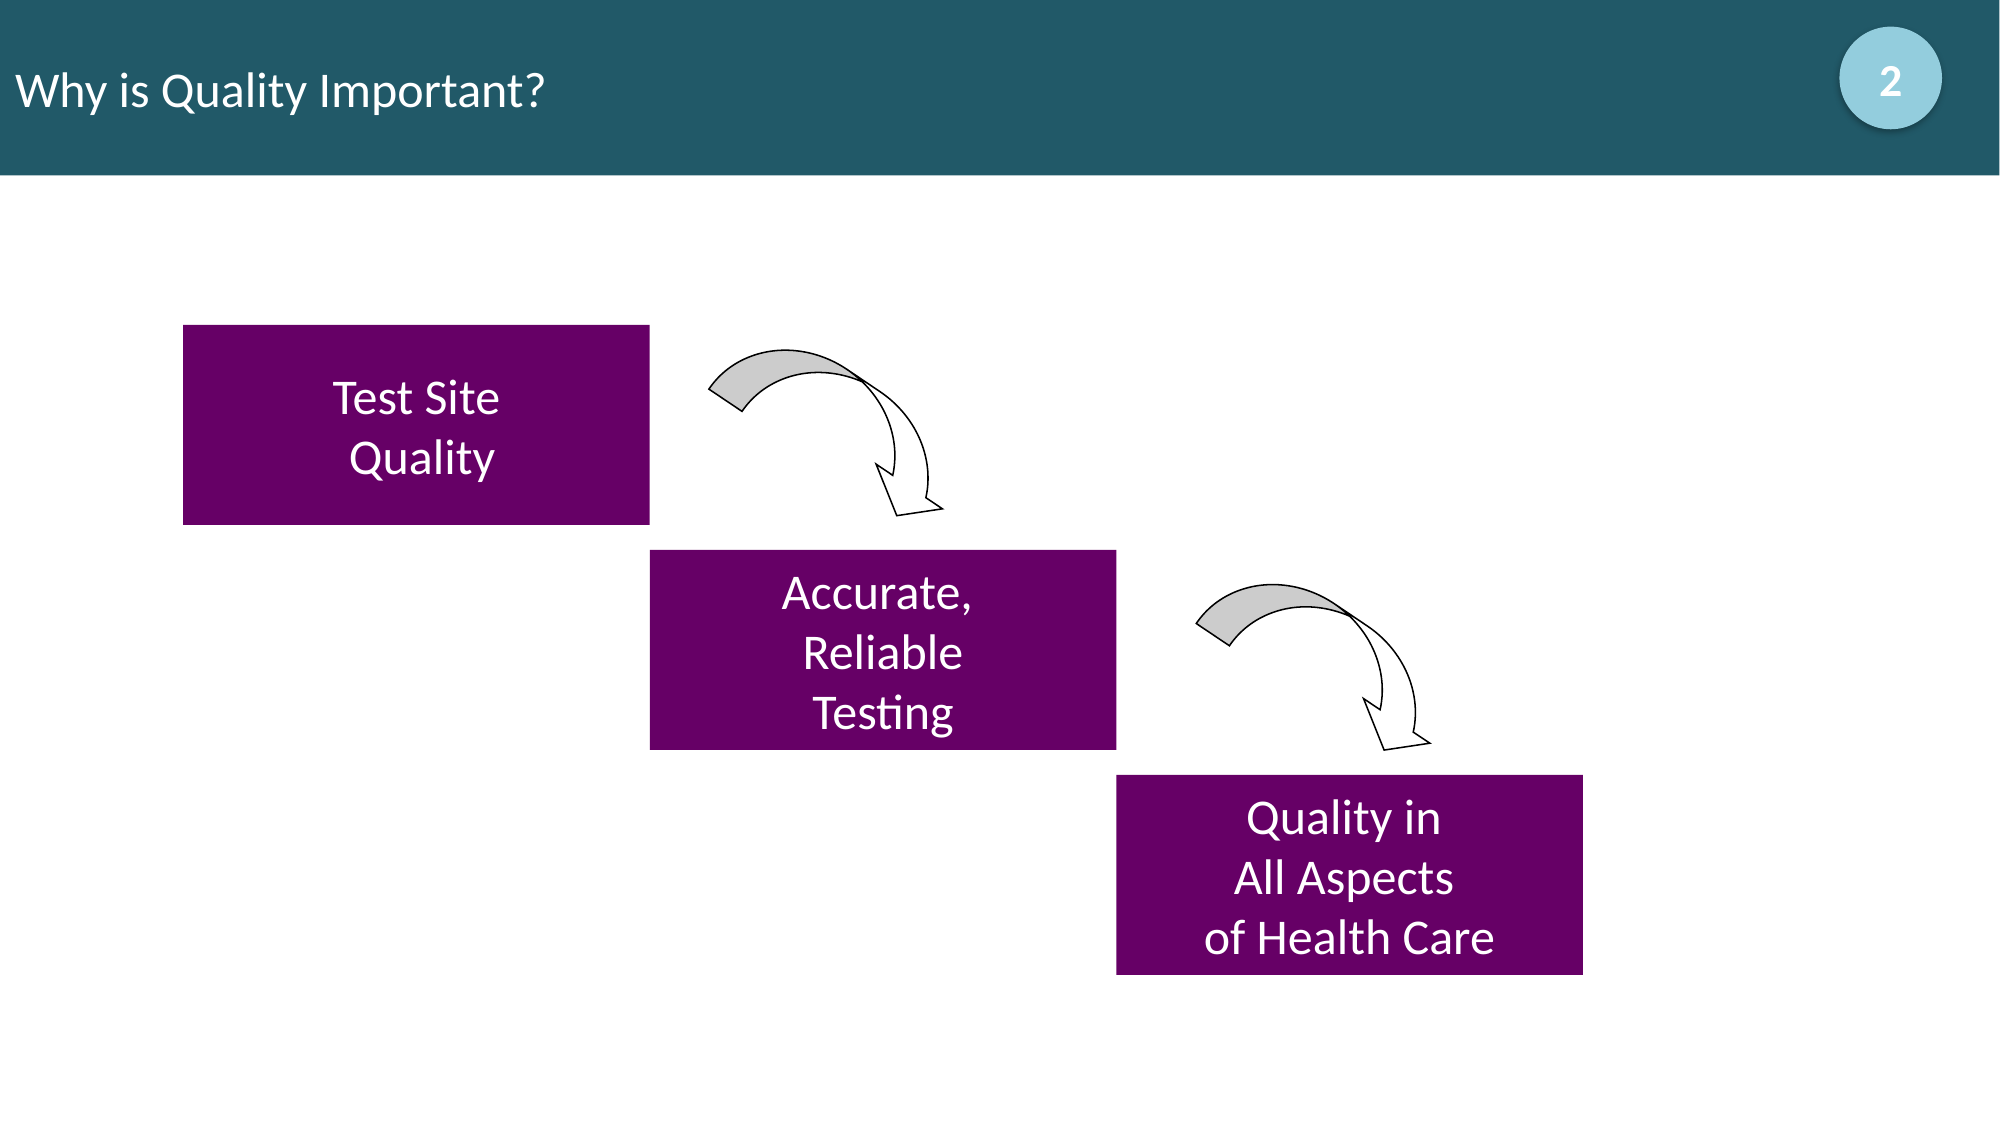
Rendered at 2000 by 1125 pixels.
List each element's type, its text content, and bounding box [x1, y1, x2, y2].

text_box [1196, 584, 1430, 751]
text_box 2 [1839, 26, 1943, 130]
text_box Quality in All Aspects of Health Care [1116, 774, 1583, 975]
text_box Test Site Quality [183, 324, 650, 525]
title Why is Quality Important? [0, 0, 2000, 176]
text_box [708, 350, 943, 516]
text_box Accurate, Reliable Testing [649, 549, 1117, 750]
